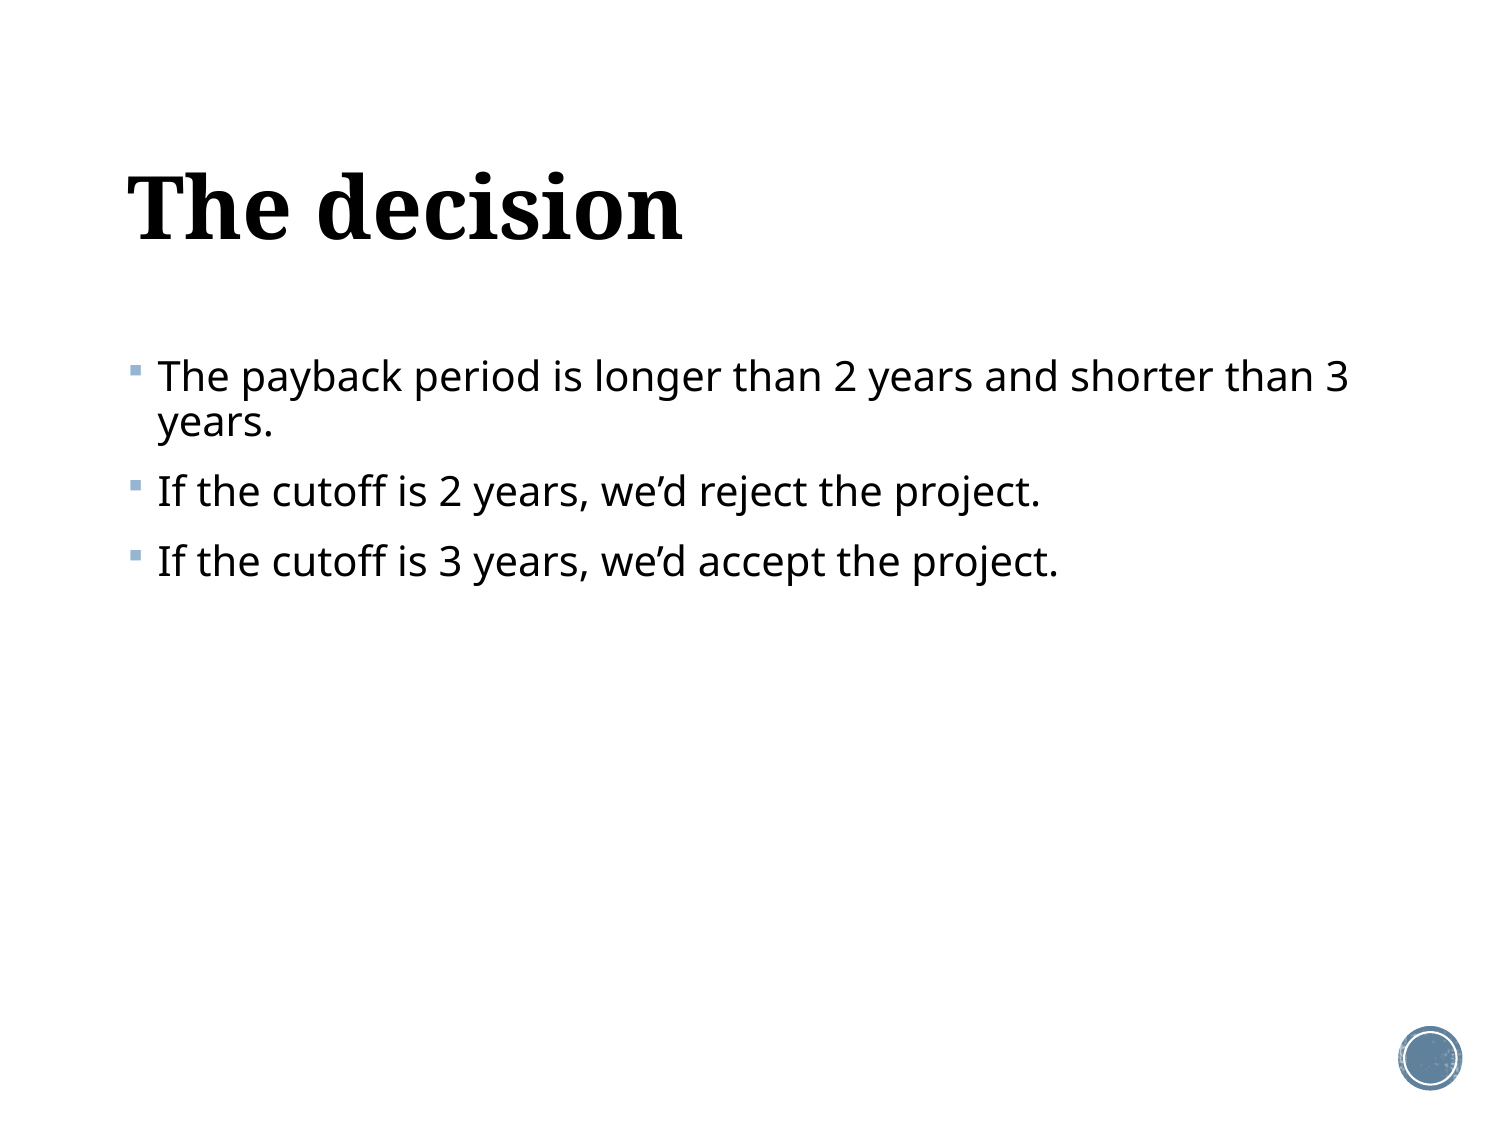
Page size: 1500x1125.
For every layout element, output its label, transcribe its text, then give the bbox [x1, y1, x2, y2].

list The payback period is longer than 2 years and shorter than 3 years. If the cutoff is 2 years, we’d reject the project. If the cutoff is 3 years, we’d accept the project. [112, 348, 1388, 1013]
title The decision [112, 79, 1388, 344]
